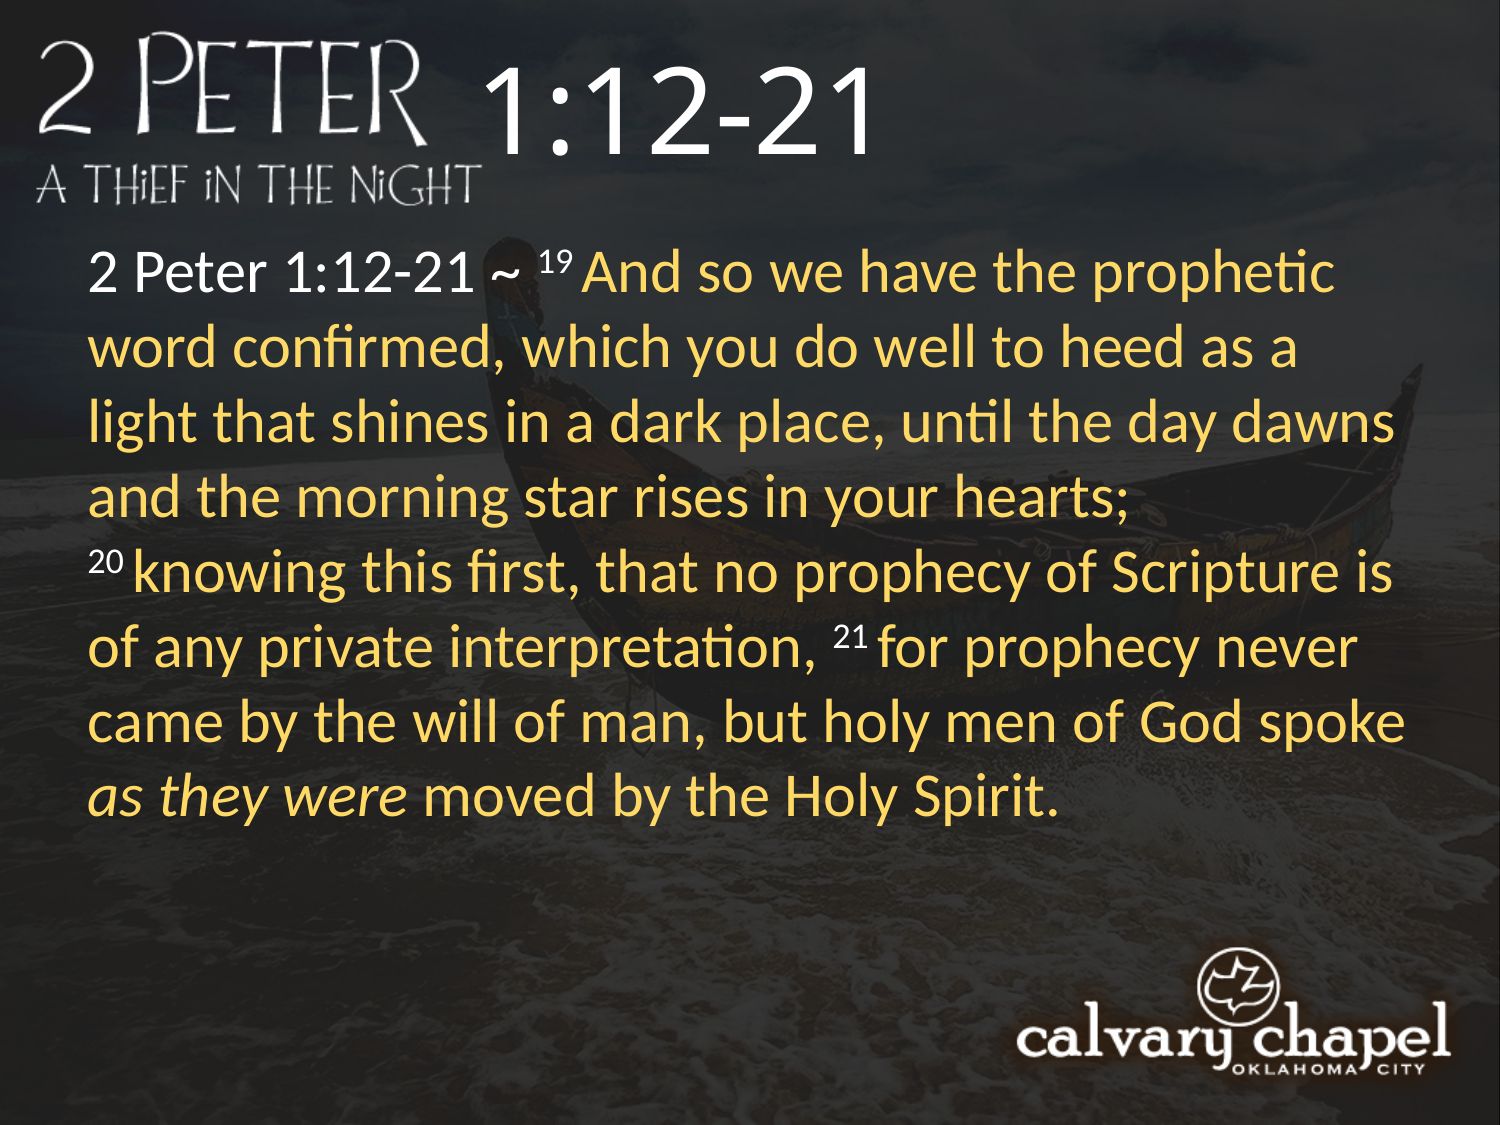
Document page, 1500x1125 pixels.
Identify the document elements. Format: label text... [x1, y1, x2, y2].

text_box 2 Peter 1:12-21 ~ 19 And so we have the prophetic word confirmed, which you do well to heed as a light that shines in a dark place, until the day dawns and the morning star rises in your hearts; 20 knowing this first, that no prophecy of Scripture is of any private interpretation, 21 for prophecy never came by the will of man, but holy men of God spoke as they were moved by the Holy Spirit. [72, 222, 1425, 837]
picture [0, 0, 1500, 1125]
text_box 1:12-21 [461, 26, 1023, 187]
